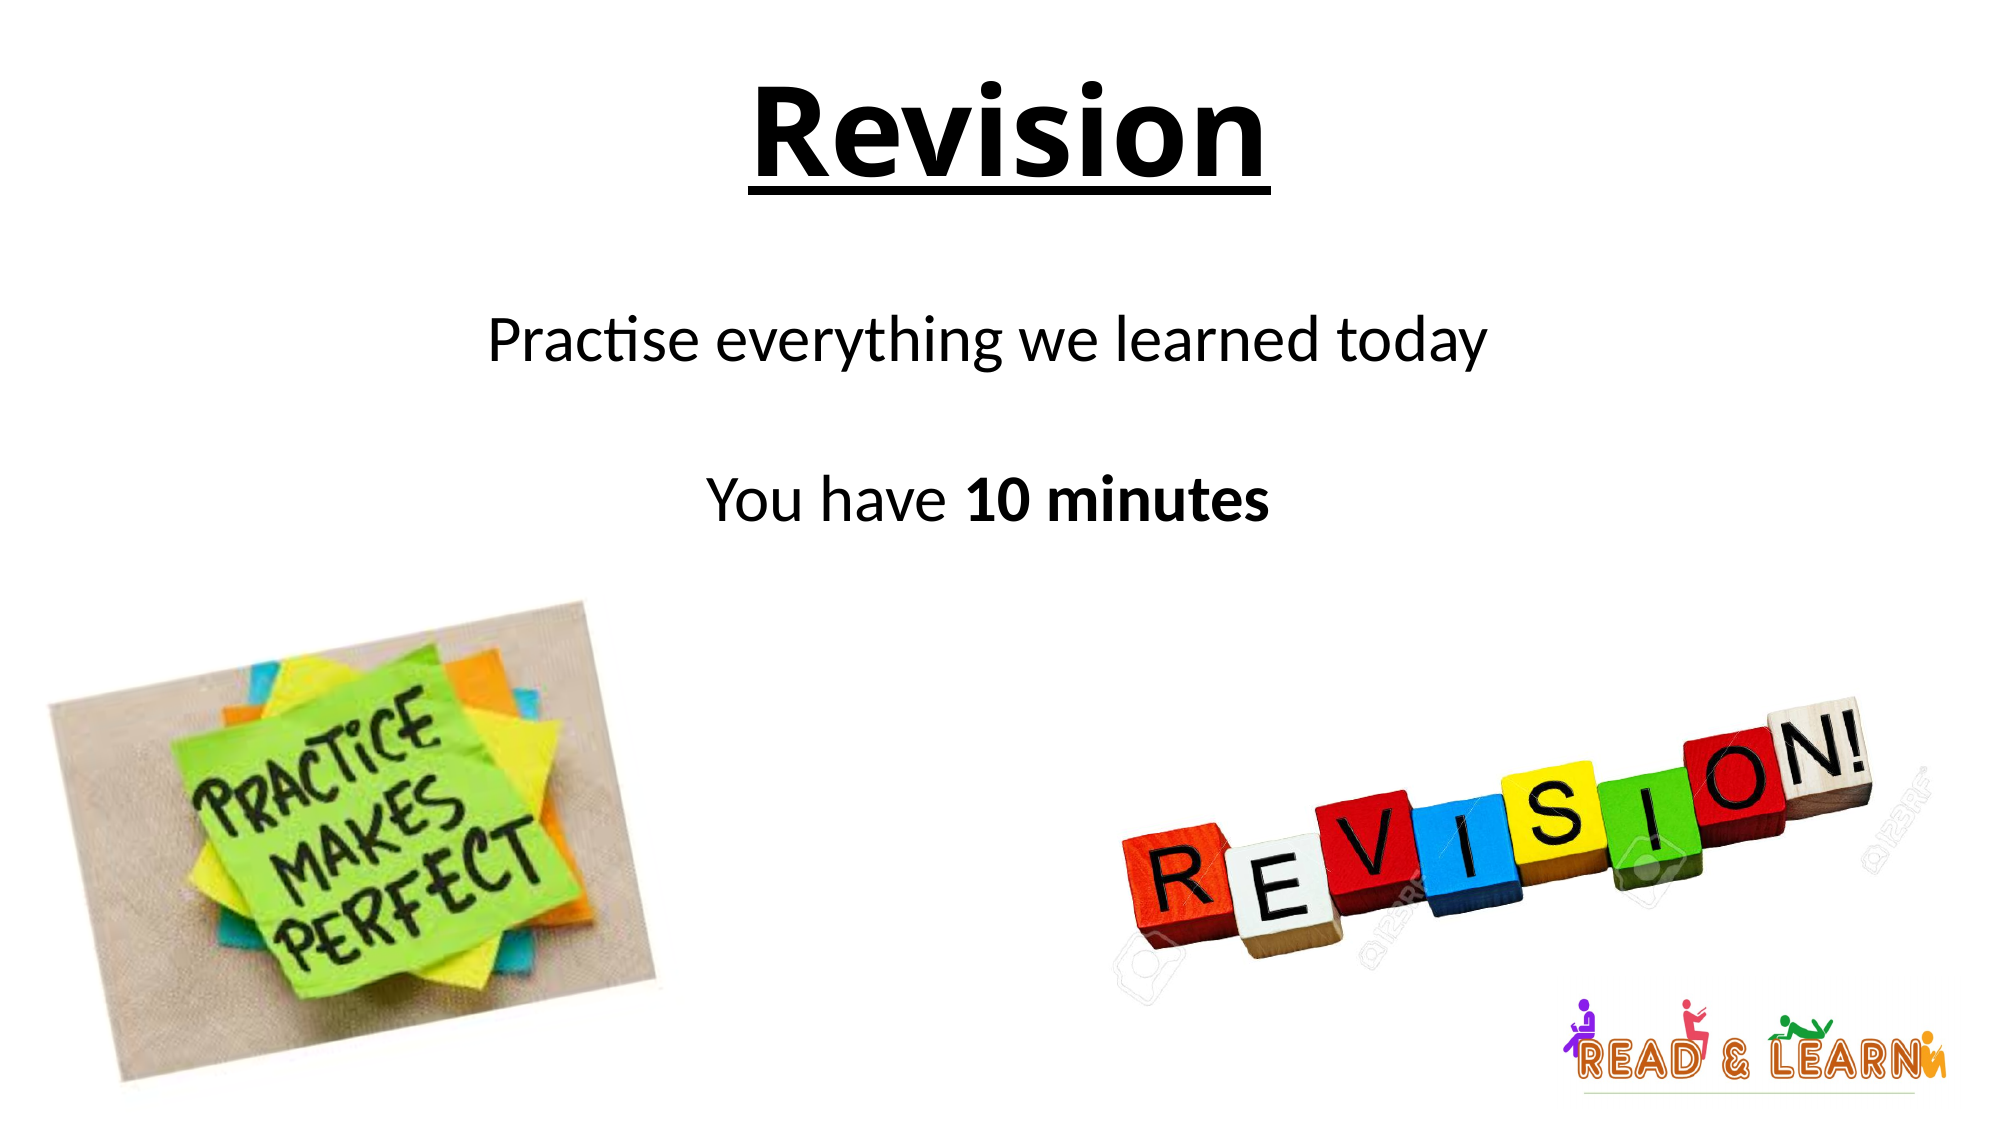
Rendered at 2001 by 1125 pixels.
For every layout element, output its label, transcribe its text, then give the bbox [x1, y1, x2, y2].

picture [2, 556, 692, 1124]
text_box Practise everything we learned today You have 10 minutes [55, 287, 1922, 753]
picture [1553, 976, 1966, 1109]
title Revision [184, 0, 1835, 211]
picture [1043, 627, 1978, 1052]
